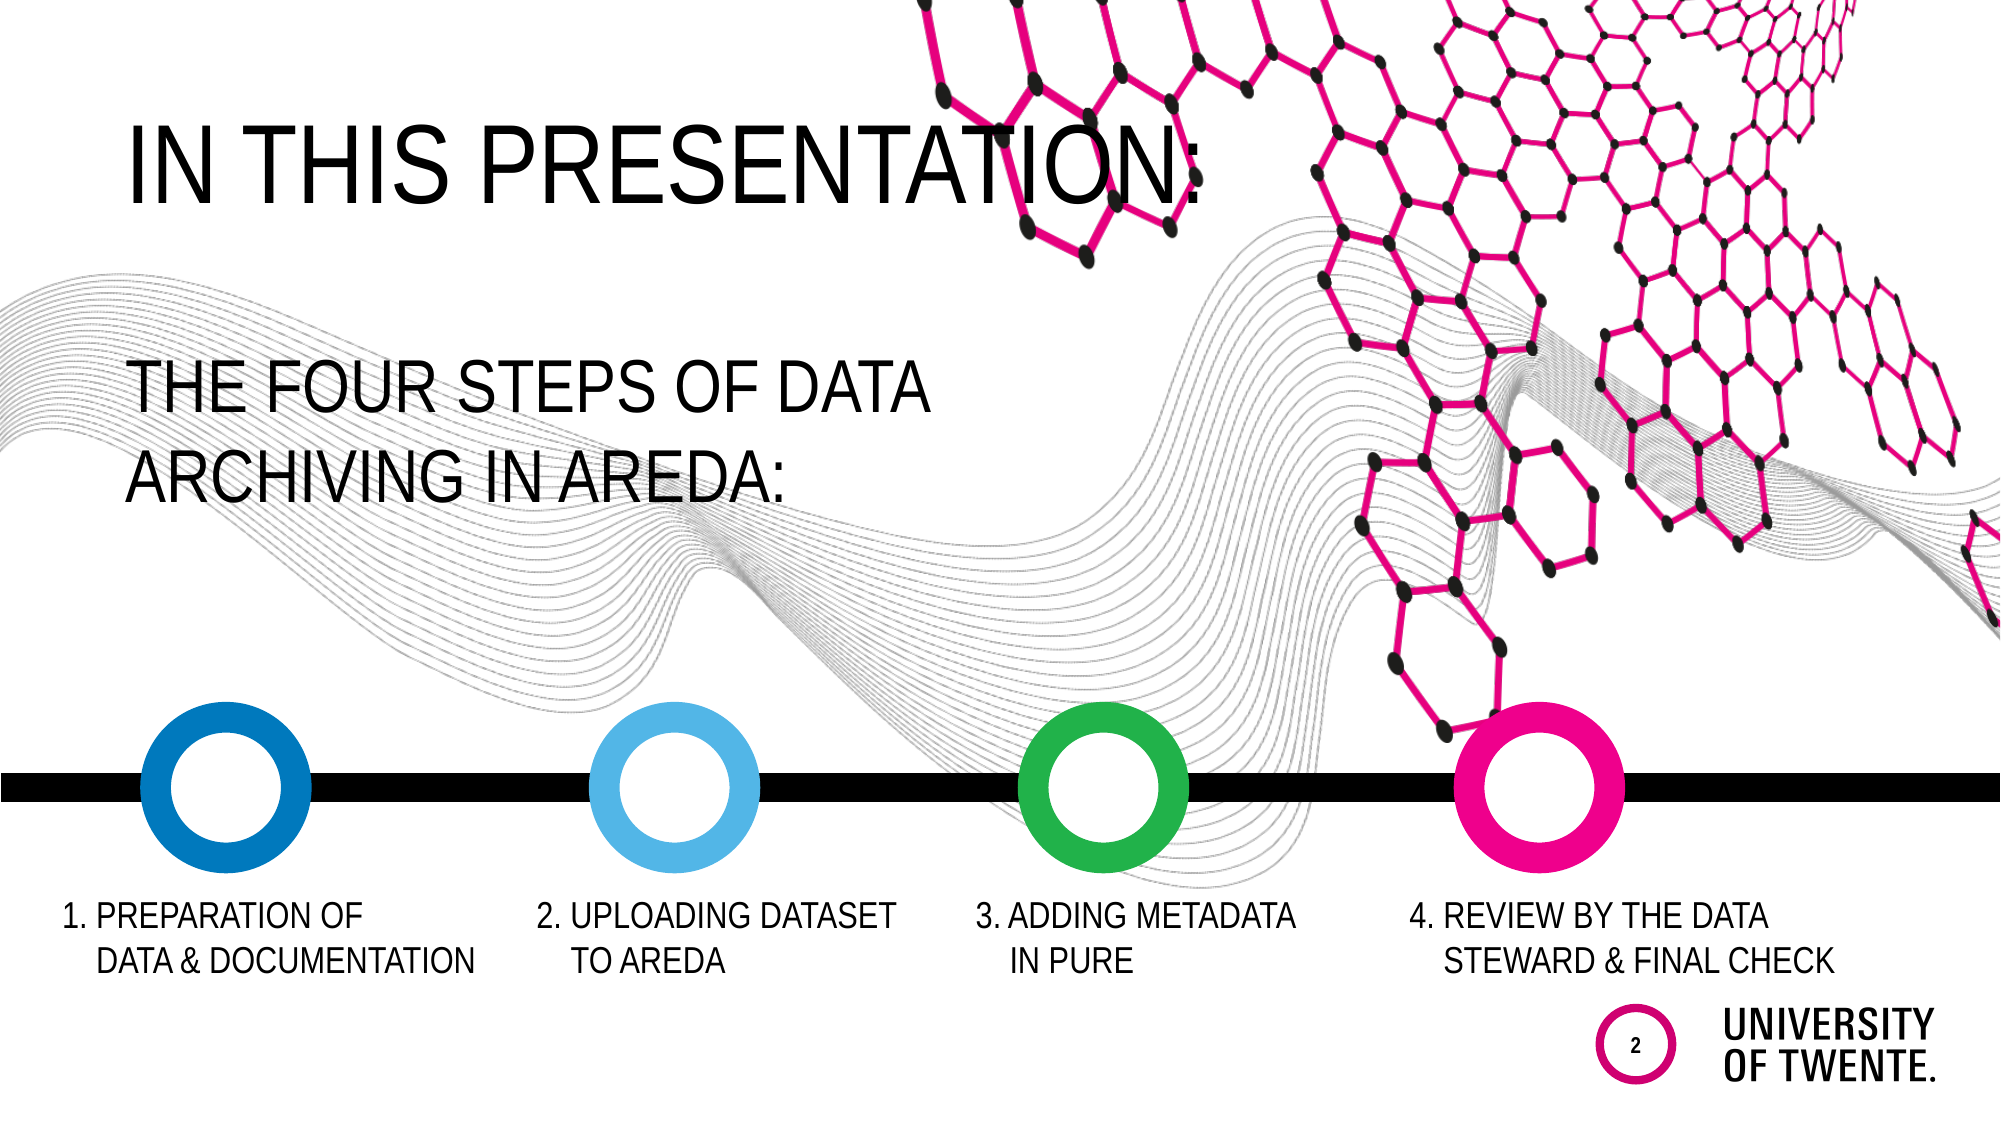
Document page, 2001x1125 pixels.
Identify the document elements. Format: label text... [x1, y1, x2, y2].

text_box [1032, 716, 1175, 859]
text_box THE FOUR STEPS OF DATA ARCHIVING IN AREDA: [110, 330, 1285, 526]
text_box 3. ADDING METADATA IN PURE [960, 883, 1312, 988]
slide_number 2 [1595, 1003, 1677, 1085]
text_box [745, 772, 1033, 803]
text_box 1. PREPARATION OF DATA & DOCUMENTATION [47, 883, 492, 988]
text_box [603, 716, 746, 859]
text_box [296, 772, 604, 803]
text_box [1468, 716, 1611, 859]
text_box [1174, 772, 1469, 803]
text_box 4. REVIEW BY THE DATA STEWARD & FINAL CHECK [1394, 883, 1851, 988]
text_box [0, 772, 156, 803]
text_box IN THIS PRESENTATION: [110, 83, 1852, 234]
text_box 2. UPLOADING DATASET TO AREDA [521, 883, 913, 988]
text_box [1610, 772, 2000, 803]
picture [0, 0, 2001, 1125]
text_box [154, 716, 298, 859]
